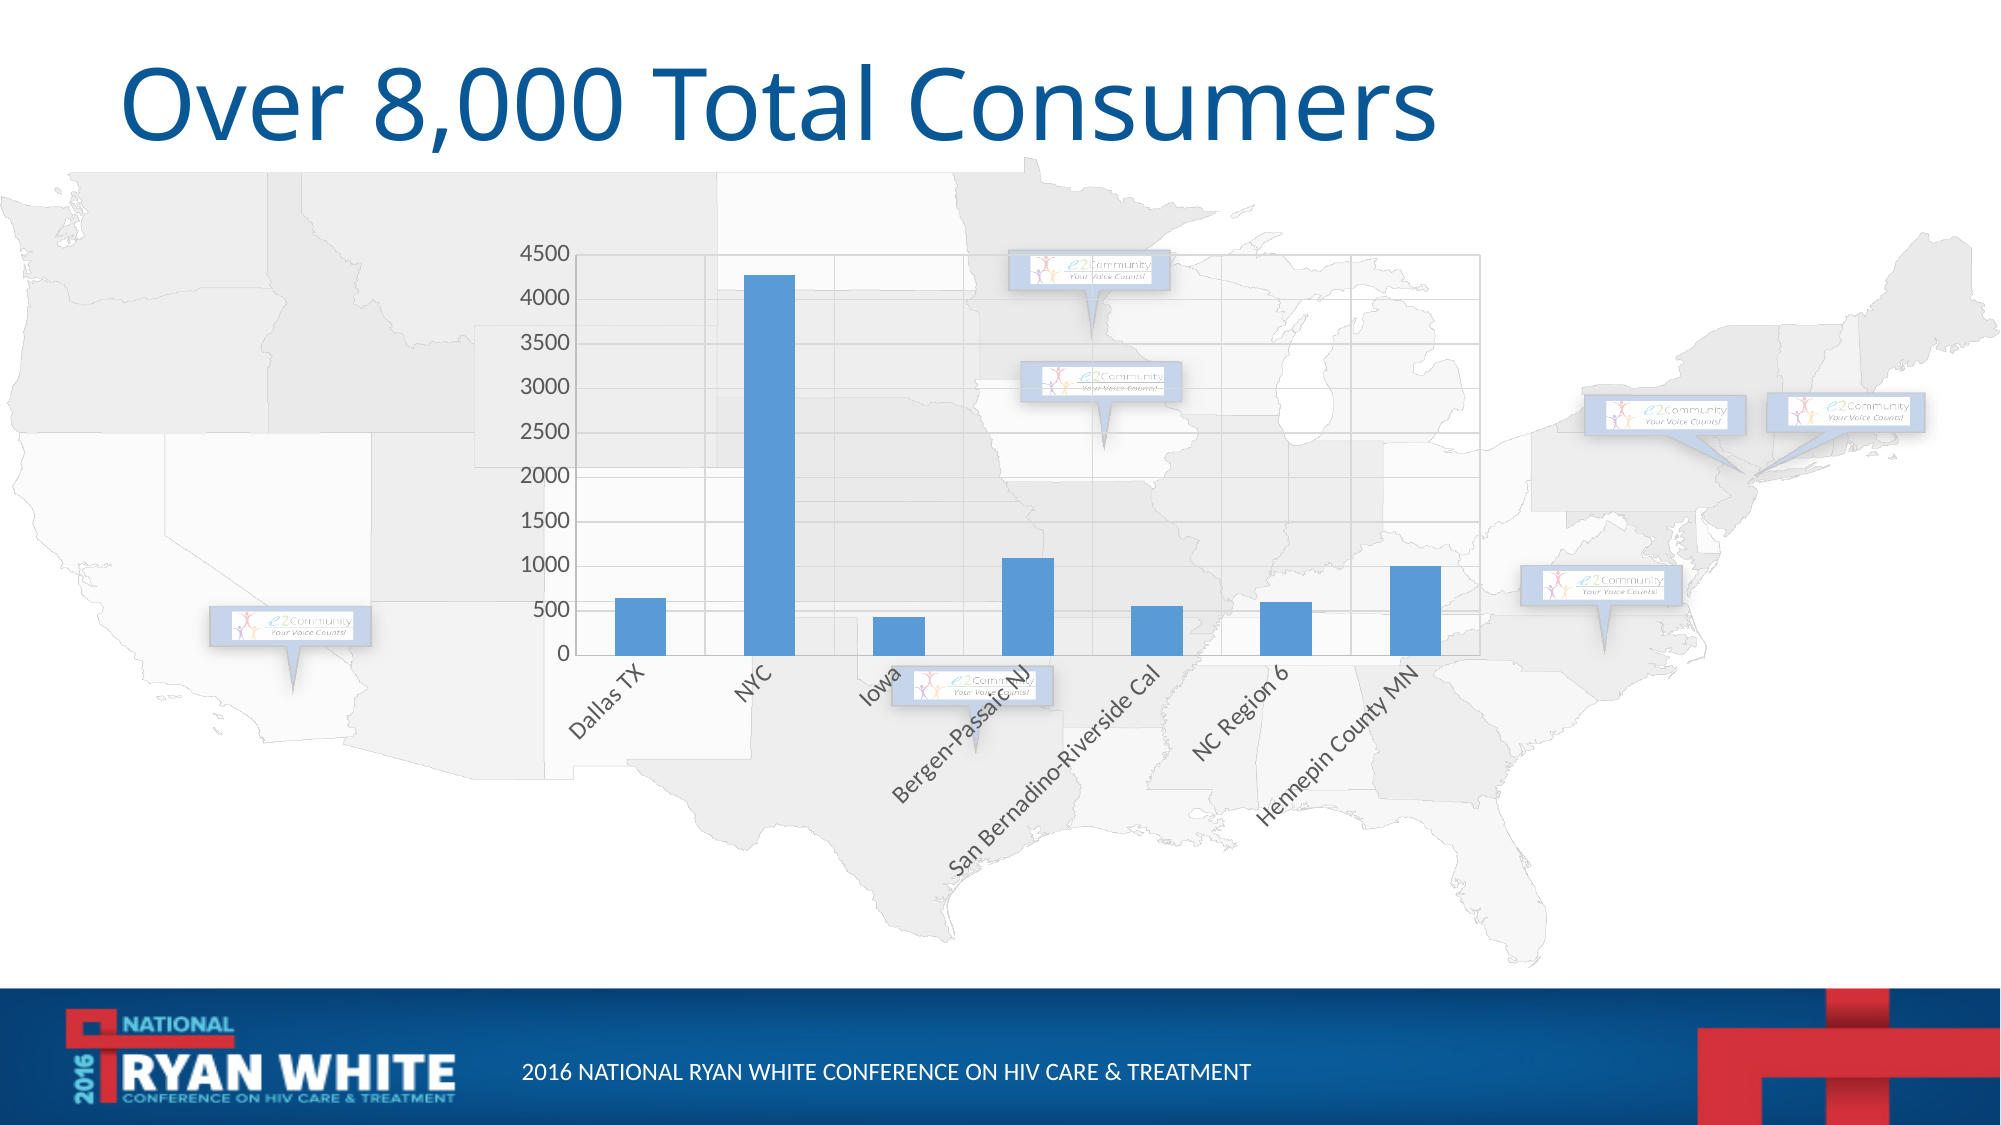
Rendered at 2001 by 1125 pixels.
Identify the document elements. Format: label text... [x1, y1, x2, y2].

picture [0, 0, 2001, 1125]
chart [499, 229, 1500, 896]
title Over 8,000 Total Consumers [104, 46, 1912, 191]
